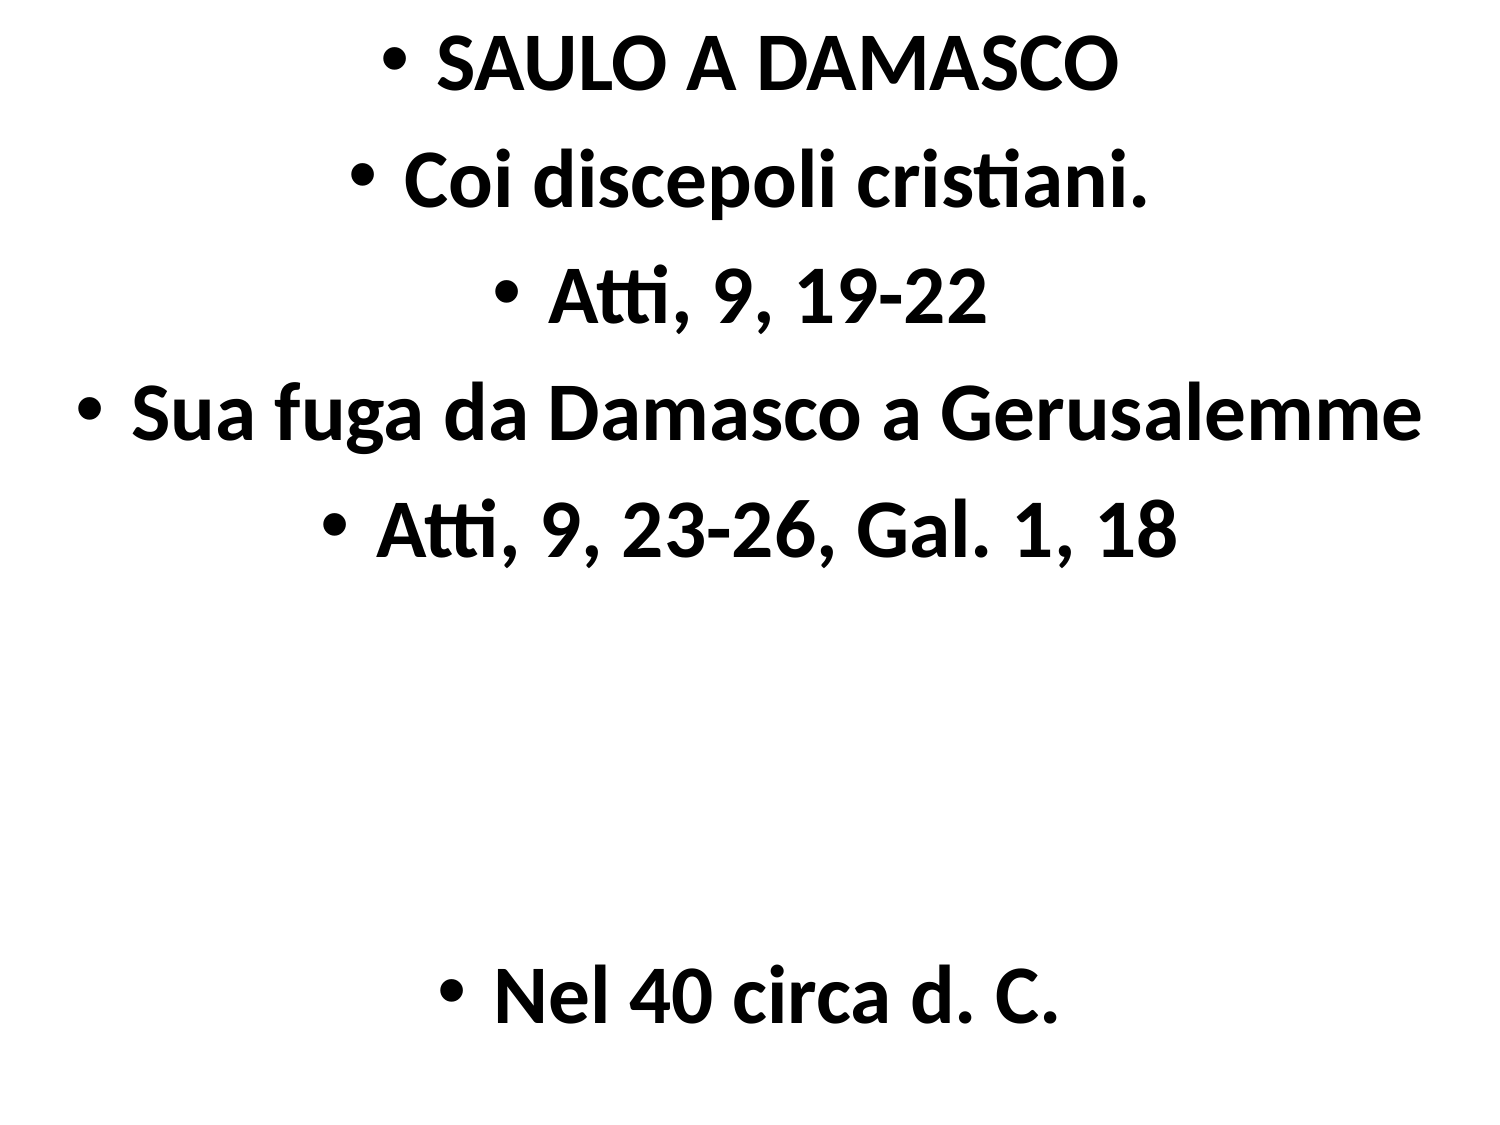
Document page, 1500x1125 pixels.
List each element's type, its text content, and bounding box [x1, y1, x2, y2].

list SAULO A DAMASCO Coi discepoli cristiani. Atti, 9, 19-22 Sua fuga da Damasco a Gerusalemme Atti, 9, 23-26, Gal. 1, 18 Nel 40 circa d. C. [0, 0, 1500, 1125]
